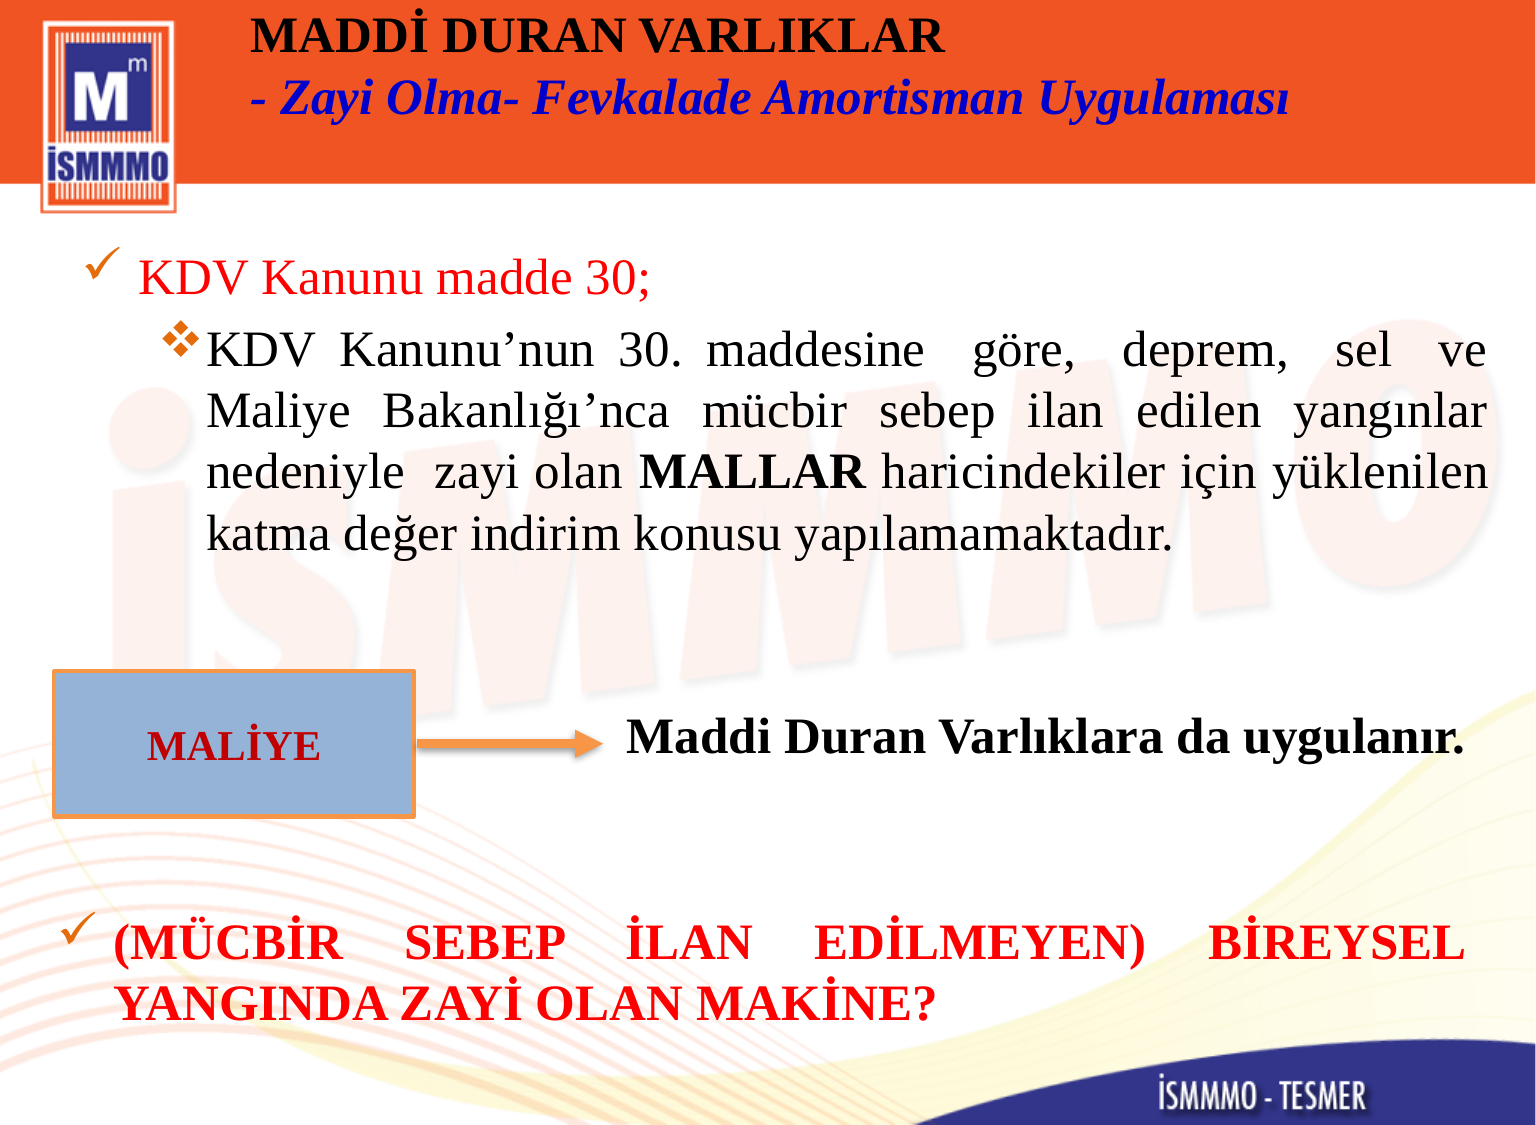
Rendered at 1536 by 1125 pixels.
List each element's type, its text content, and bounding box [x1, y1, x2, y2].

text_box Maddi Duran Varlıklara da uygulanır. [611, 695, 1482, 772]
table_header [420, 745, 598, 749]
text_box (MÜCBİR SEBEP İLAN EDİLMEYEN) BİREYSEL YANGINDA ZAYİ OLAN MAKİNE? [42, 901, 1481, 1010]
list KDV Kanunu madde 30; KDV Kanunu’nun 30. maddesine göre, deprem, sel ve Maliye Bakanlığı’nca mücbir sebep ilan edilen yangınlar nedeniyle zayi olan MALLAR haricindekiler için yüklenilen katma değer indirim konusu yapılamamaktadır. [66, 235, 1506, 575]
picture [0, 0, 1536, 1125]
text_box MADDİ DURAN VARLIKLAR - Zayi Olma- Fevkalade Amortisman Uygulaması [235, 0, 1459, 152]
text_box MALİYE [52, 669, 416, 819]
